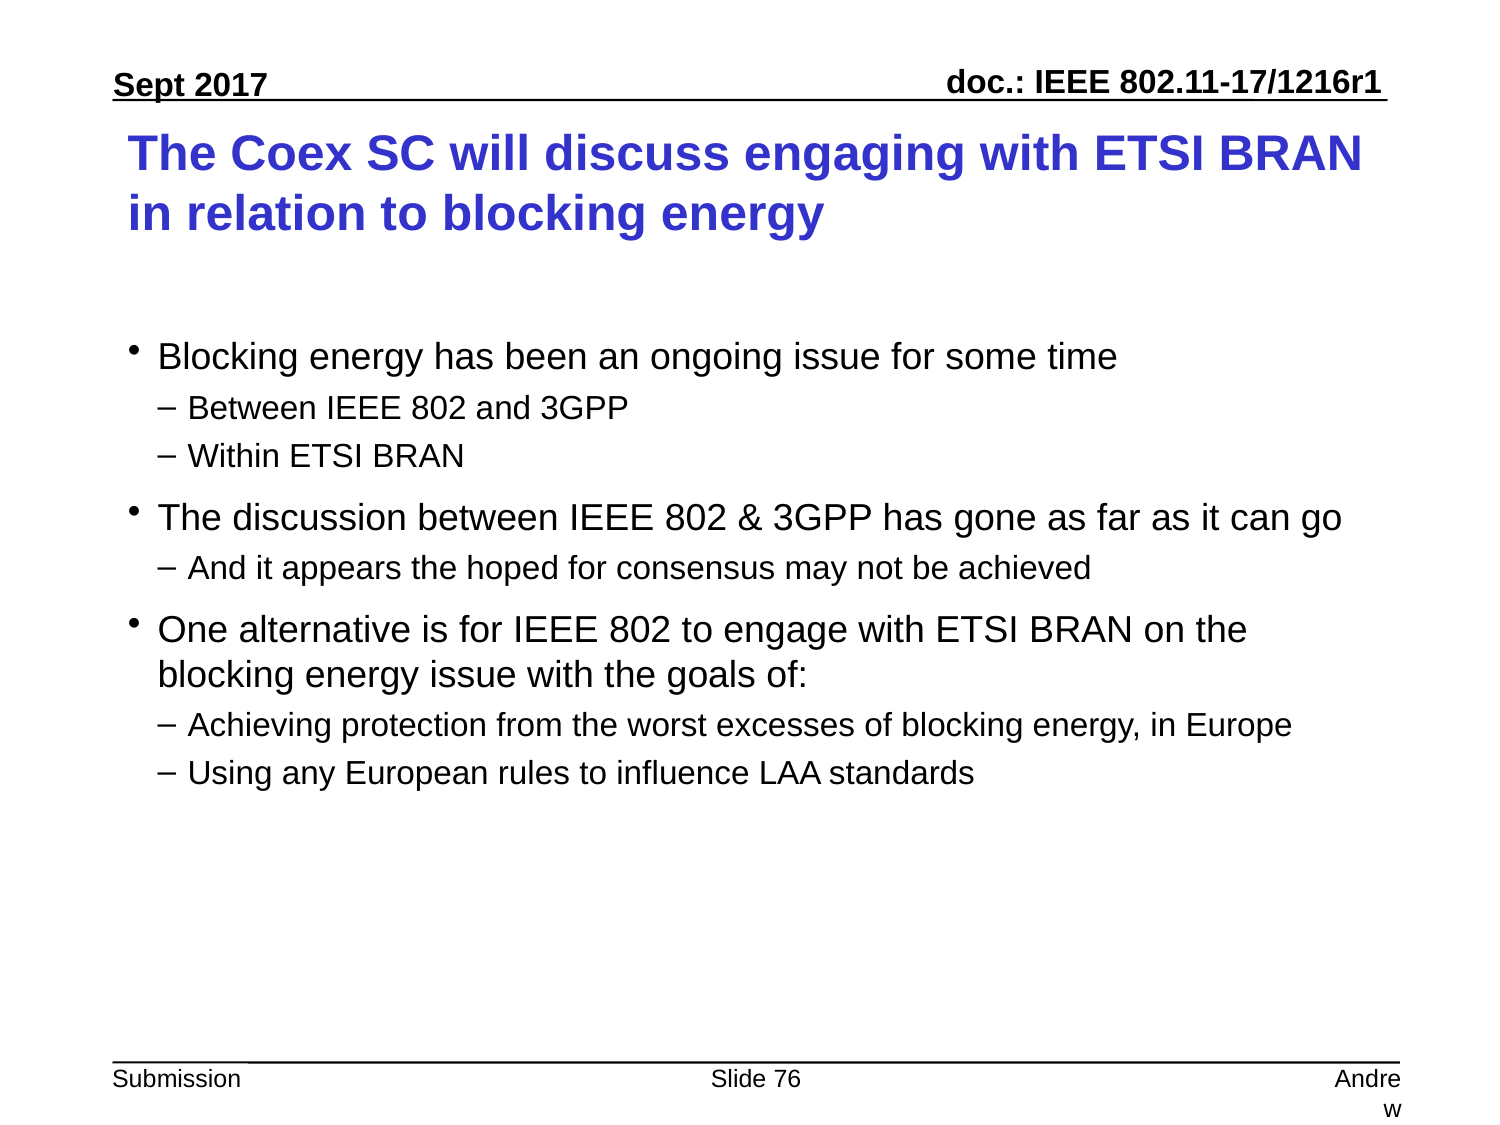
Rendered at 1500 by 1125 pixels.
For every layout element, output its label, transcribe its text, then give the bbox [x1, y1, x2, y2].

title The Coex SC will discuss engaging with ETSI BRAN in relation to blocking energy [112, 112, 1388, 288]
footer Andrew Myles, Cisco [1320, 1061, 1402, 1093]
list Blocking energy has been an ongoing issue for some time Between IEEE 802 and 3GPP Within ETSI BRAN The discussion between IEEE 802 & 3GPP has gone as far as it can go And it appears the hoped for consensus may not be achieved One alternative is for IEEE 802 to engage with ETSI BRAN on the blocking energy issue with the goals of: Achieving protection from the worst excesses of blocking energy, in Europe Using any European rules to influence LAA standards [112, 324, 1388, 1000]
slide_number Slide 76 [709, 1061, 803, 1093]
